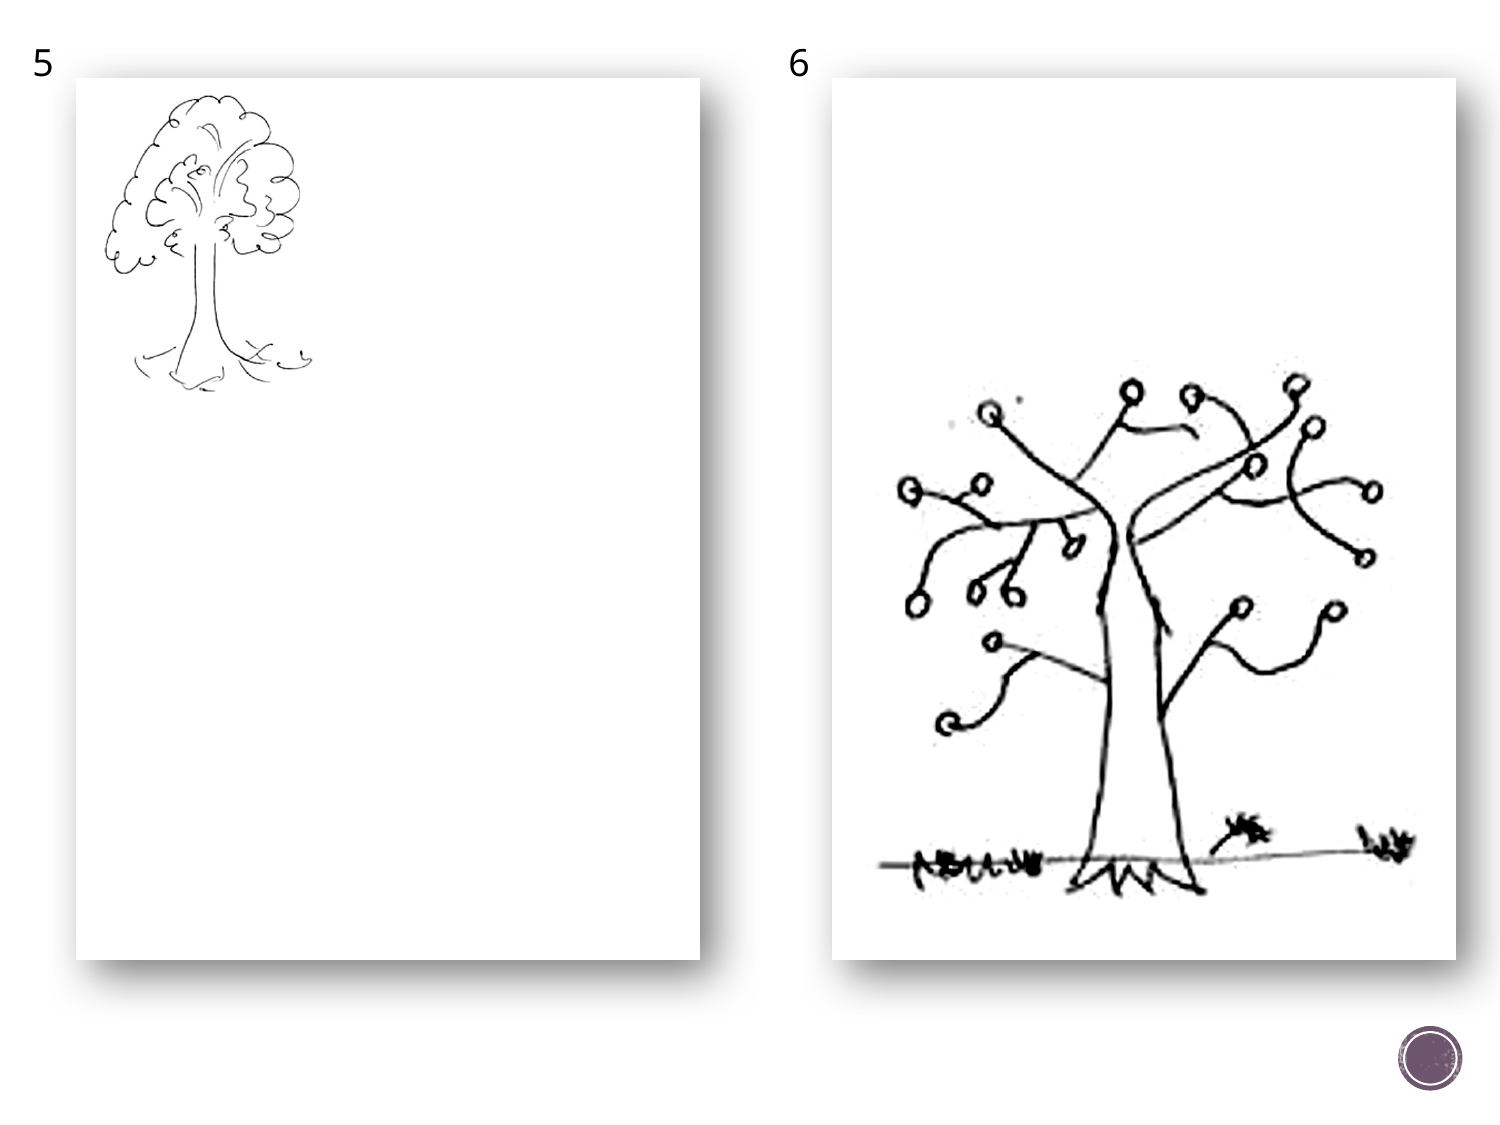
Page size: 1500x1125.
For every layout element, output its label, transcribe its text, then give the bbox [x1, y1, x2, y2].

picture [832, 78, 1456, 960]
picture [76, 78, 700, 960]
text_box 5 [17, 31, 77, 91]
text_box 6 [773, 31, 833, 91]
